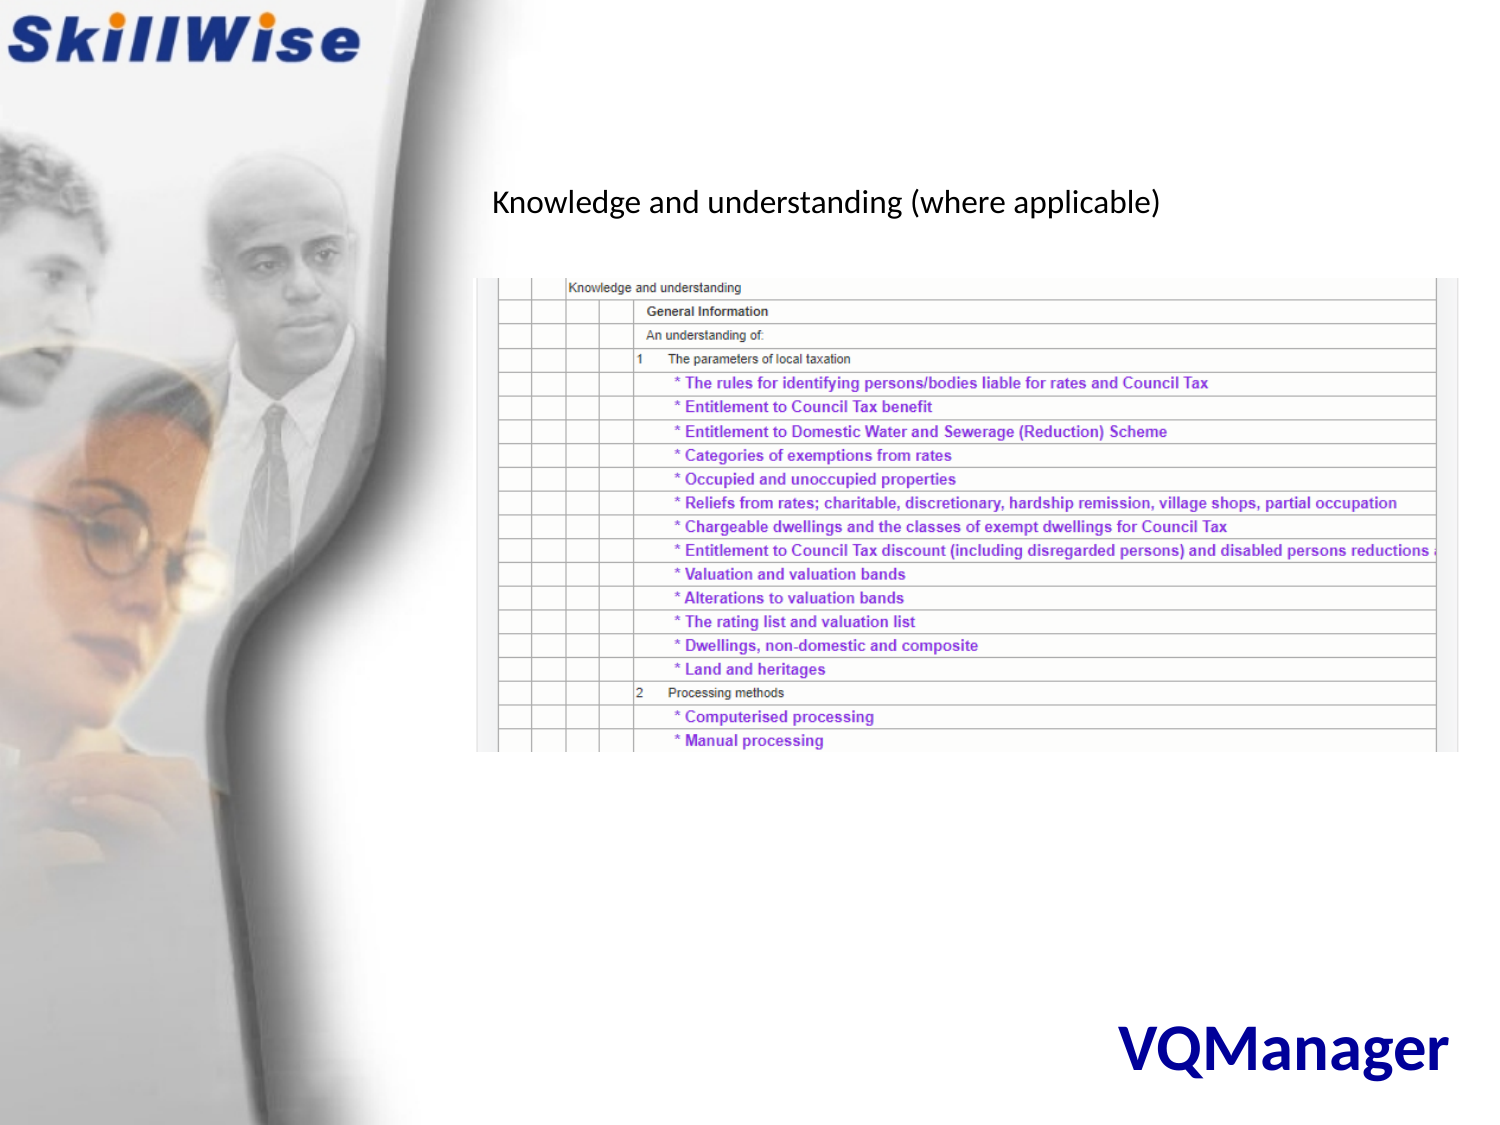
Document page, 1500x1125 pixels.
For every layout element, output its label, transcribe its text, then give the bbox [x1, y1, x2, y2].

text_box Knowledge and understanding (where applicable) [477, 172, 1241, 228]
picture [0, 0, 1500, 1125]
title VQManager [474, 962, 1500, 1125]
